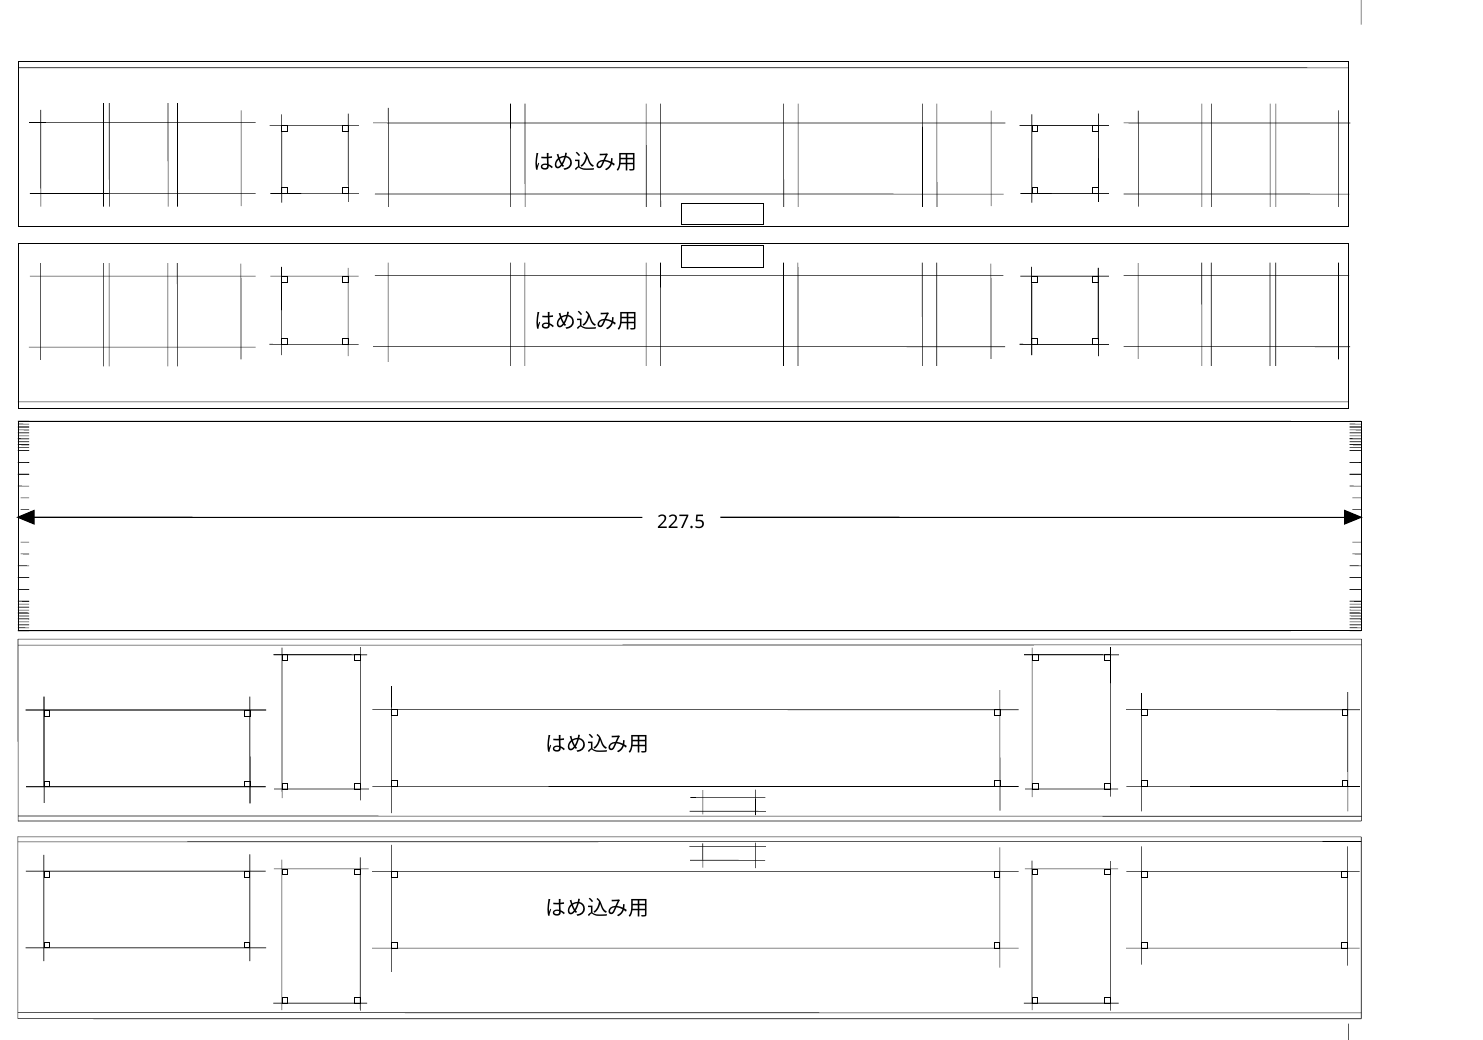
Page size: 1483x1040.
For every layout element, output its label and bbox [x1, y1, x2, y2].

text_box [17, 242, 1351, 409]
text_box [17, 61, 1351, 227]
text_box [17, 836, 1362, 1019]
text_box [1358, 0, 1364, 25]
text_box [17, 638, 1362, 822]
text_box [17, 420, 1362, 631]
text_box [1346, 1027, 1351, 1040]
text_box [720, 510, 1362, 525]
text_box [17, 510, 643, 525]
